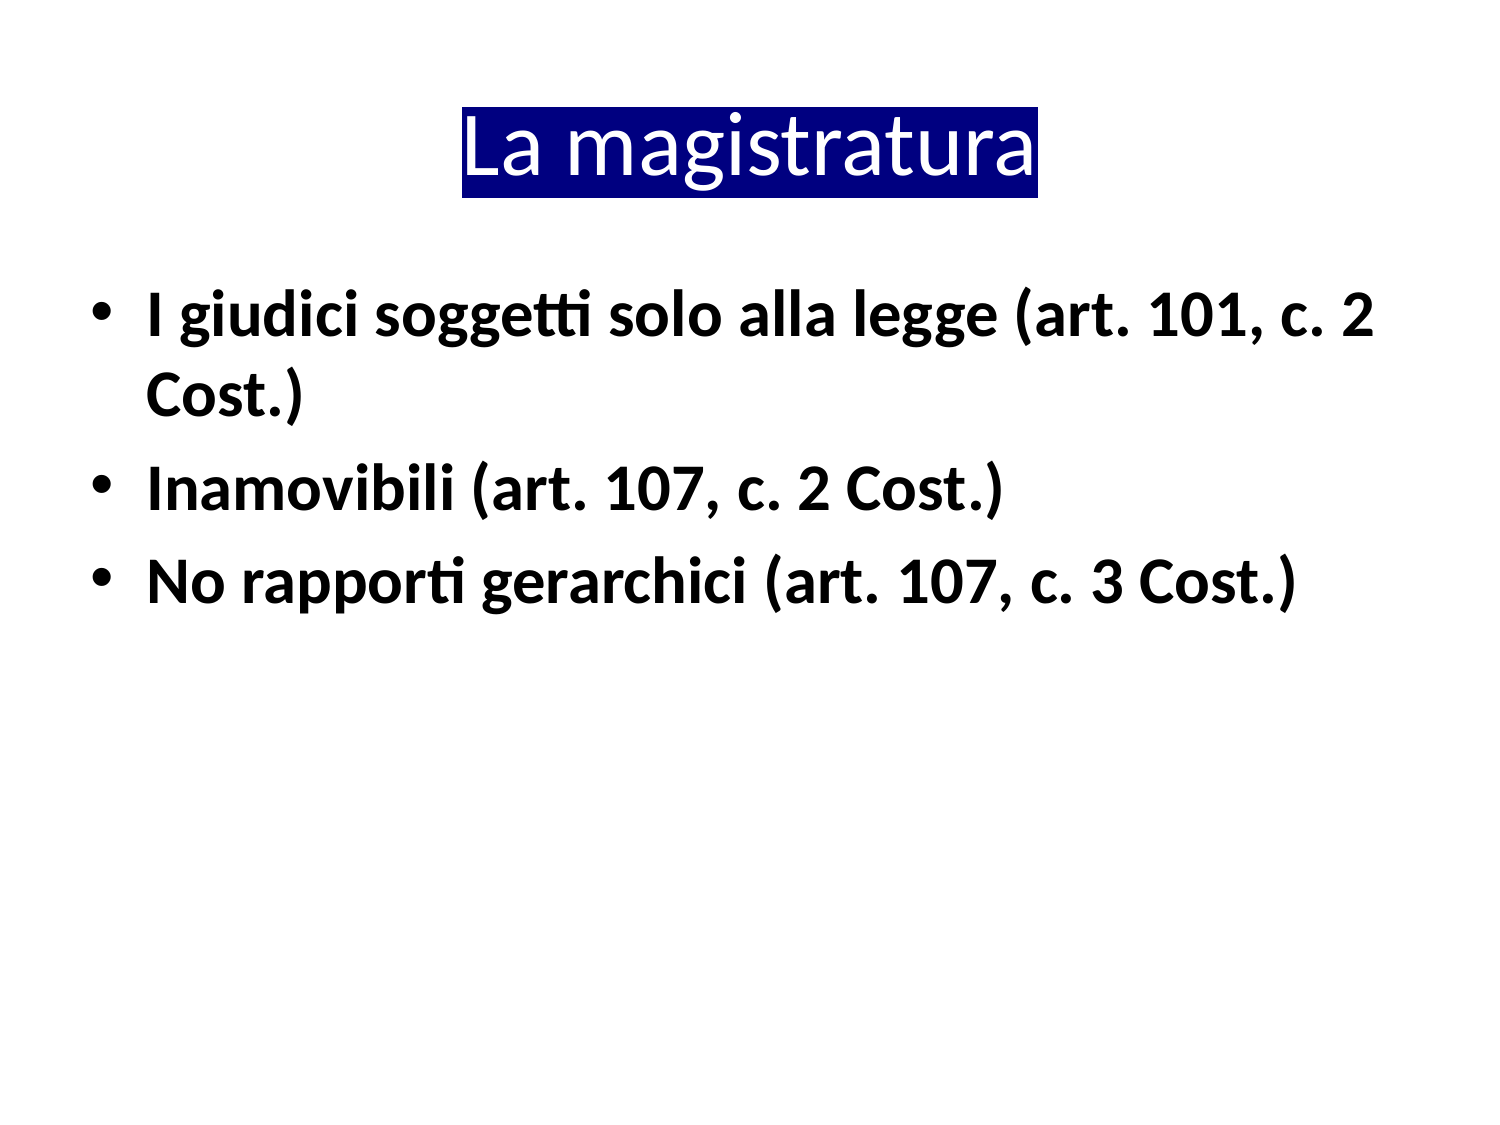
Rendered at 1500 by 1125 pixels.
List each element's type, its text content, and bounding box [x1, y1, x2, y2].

title La magistratura [75, 45, 1425, 233]
list I giudici soggetti solo alla legge (art. 101, c. 2 Cost.) Inamovibili (art. 107, c. 2 Cost.) No rapporti gerarchici (art. 107, c. 3 Cost.) [75, 262, 1425, 1005]
